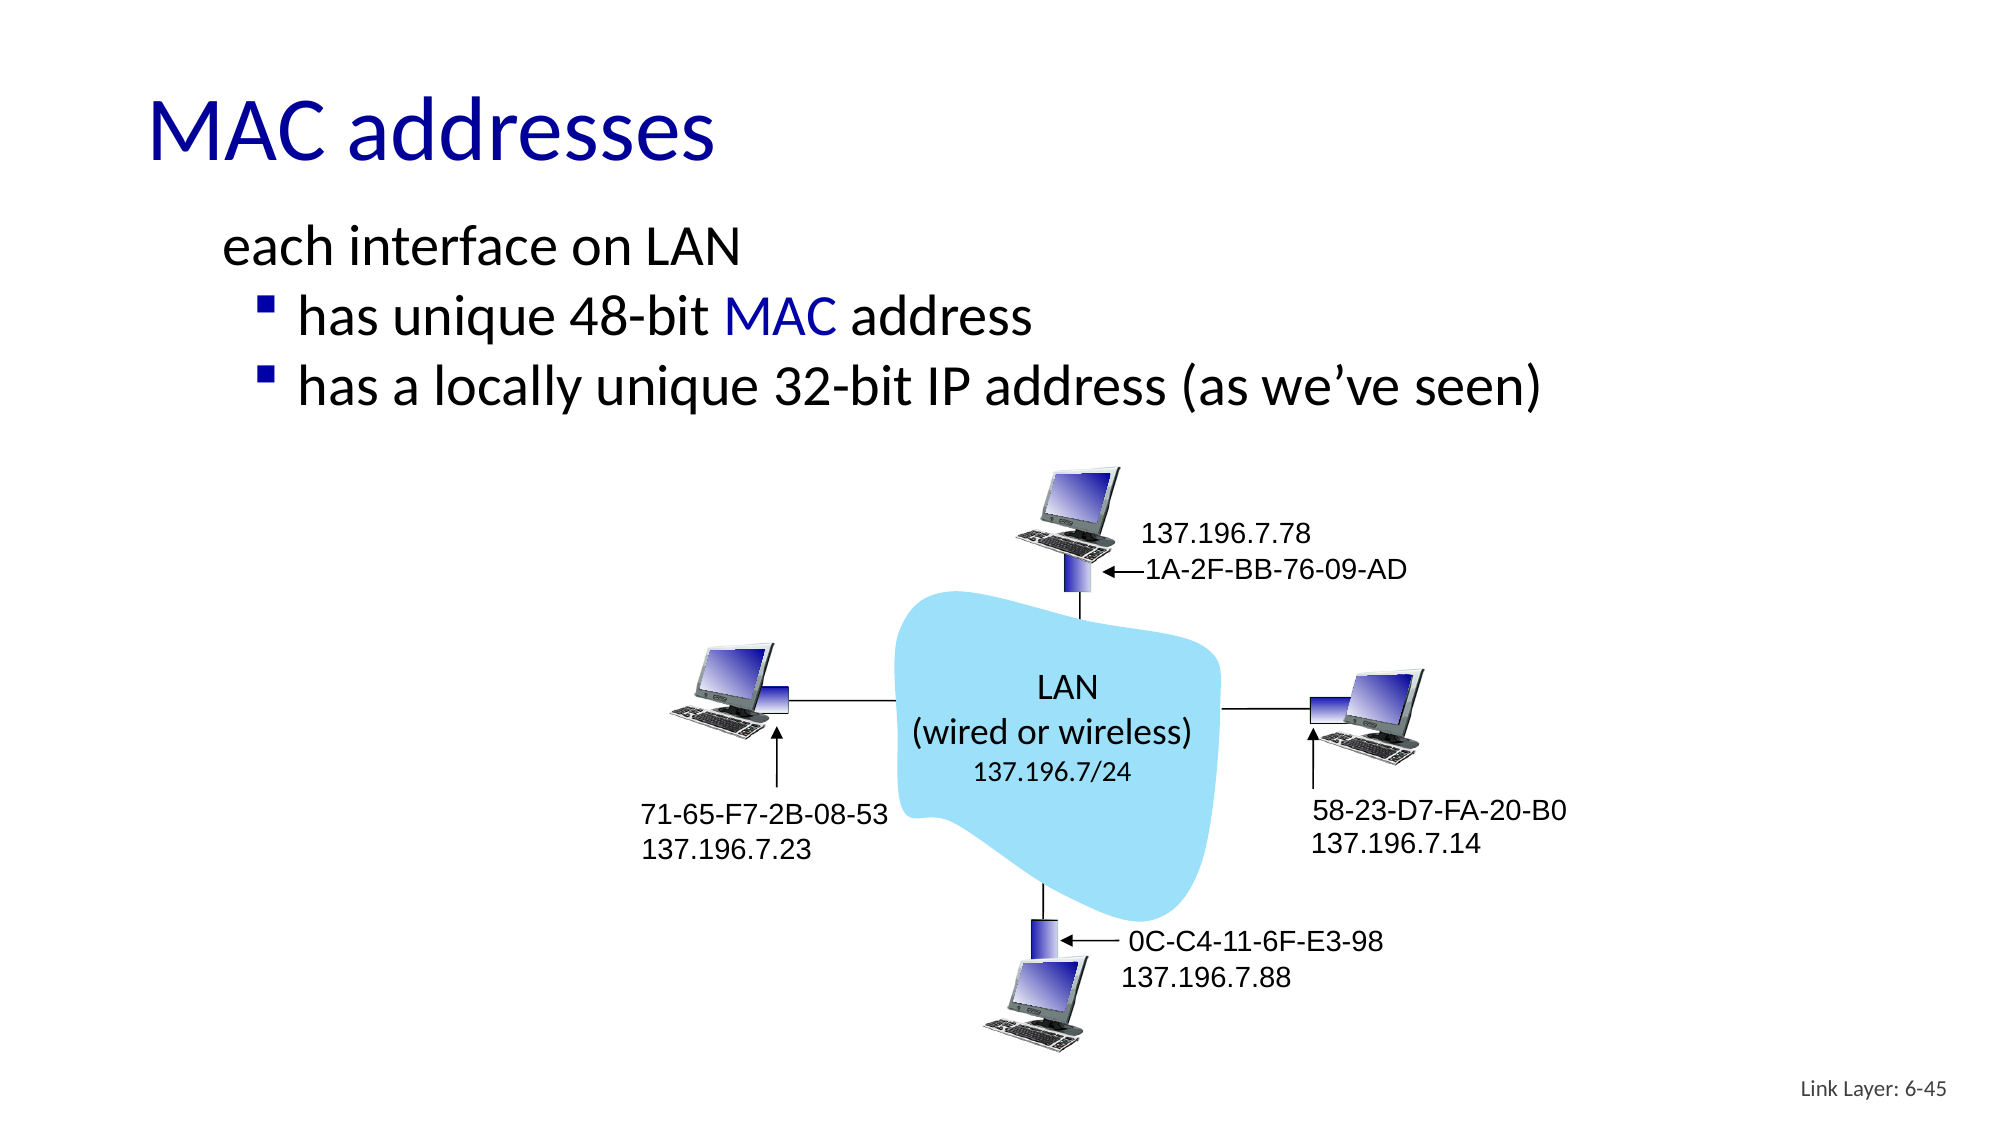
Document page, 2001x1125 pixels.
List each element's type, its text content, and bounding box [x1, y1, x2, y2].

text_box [989, 462, 1123, 571]
text_box [904, 795, 1215, 917]
text_box 137.196.7.14 [1296, 816, 1497, 867]
text_box [1060, 934, 1113, 947]
text_box 137.196.7.23 [626, 823, 828, 873]
text_box 0C-C4-11-6F-E3-98 [1113, 914, 1400, 965]
text_box 137.196.7.88 [1106, 950, 1307, 1001]
text_box LAN (wired or wireless) 137.196.7/24 [873, 654, 1231, 795]
text_box [777, 726, 784, 739]
text_box [1031, 919, 1058, 951]
text_box 71-65-F7-2B-08-53 [625, 787, 904, 838]
text_box each interface on LAN has unique 48-bit MAC address has a locally unique 32-bit IP address (as we’ve seen) [208, 199, 1559, 425]
title MAC addresses [131, 57, 1857, 205]
text_box [894, 591, 1213, 654]
text_box 58-23-D7-FA-20-B0 [1297, 783, 1583, 834]
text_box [956, 951, 1091, 1060]
text_box [777, 686, 789, 714]
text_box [1292, 664, 1426, 773]
text_box 137.196.7.78 [1126, 507, 1327, 558]
text_box 1A-2F-BB-76-09-AD [1130, 542, 1423, 593]
text_box [1064, 571, 1091, 592]
slide_number Link Layer: 6-45 [1512, 1056, 1963, 1117]
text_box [643, 638, 777, 747]
